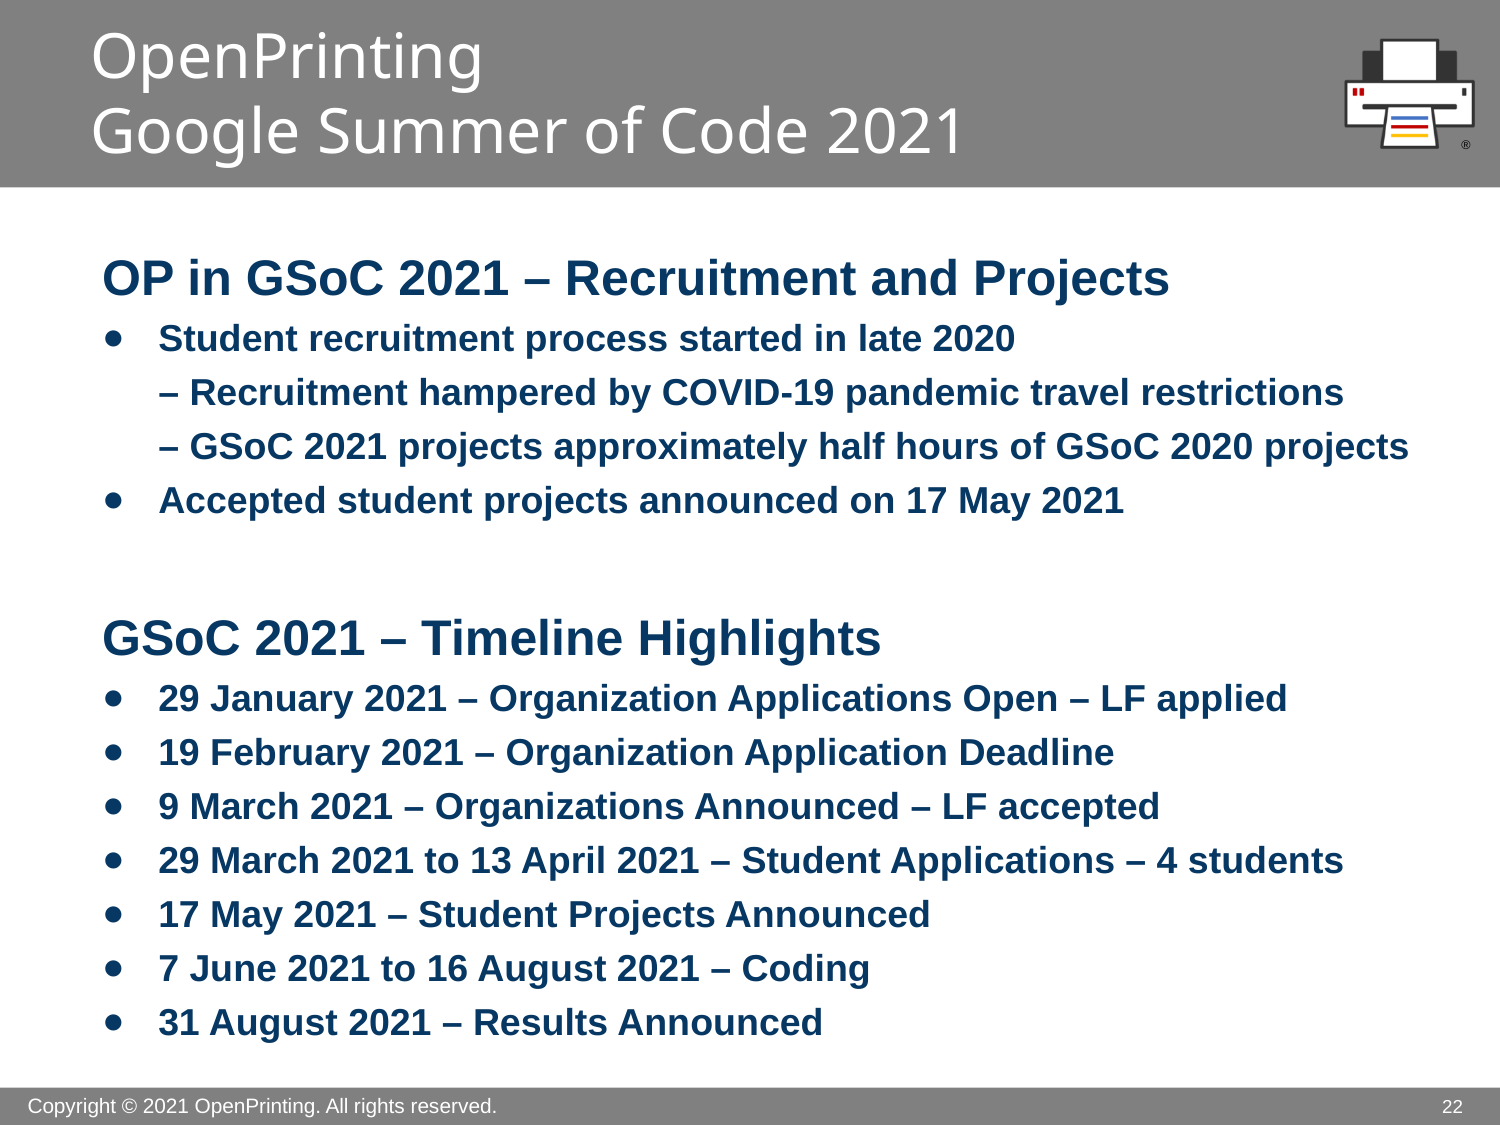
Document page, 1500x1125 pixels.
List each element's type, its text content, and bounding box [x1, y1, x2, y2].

title OpenPrinting Google Summer of Code 2021 [74, 7, 1318, 175]
list OP in GSoC 2021 – Recruitment and Projects Student recruitment process started in late 2020 – Recruitment hampered by COVID-19 pandemic travel restrictions – GSoC 2021 projects approximately half hours of GSoC 2020 projects Accepted student projects announced on 17 May 2021 GSoC 2021 – Timeline Highlights 29 January 2021 – Organization Applications Open – LF applied 19 February 2021 – Organization Application Deadline 9 March 2021 – Organizations Announced – LF accepted 29 March 2021 to 13 April 2021 – Student Applications – 4 students 17 May 2021 – Student Projects Announced 7 June 2021 to 16 August 2021 – Coding 31 August 2021 – Results Announced [74, 224, 1426, 1068]
slide_number 22 [1405, 1087, 1500, 1125]
picture [1339, 33, 1480, 154]
